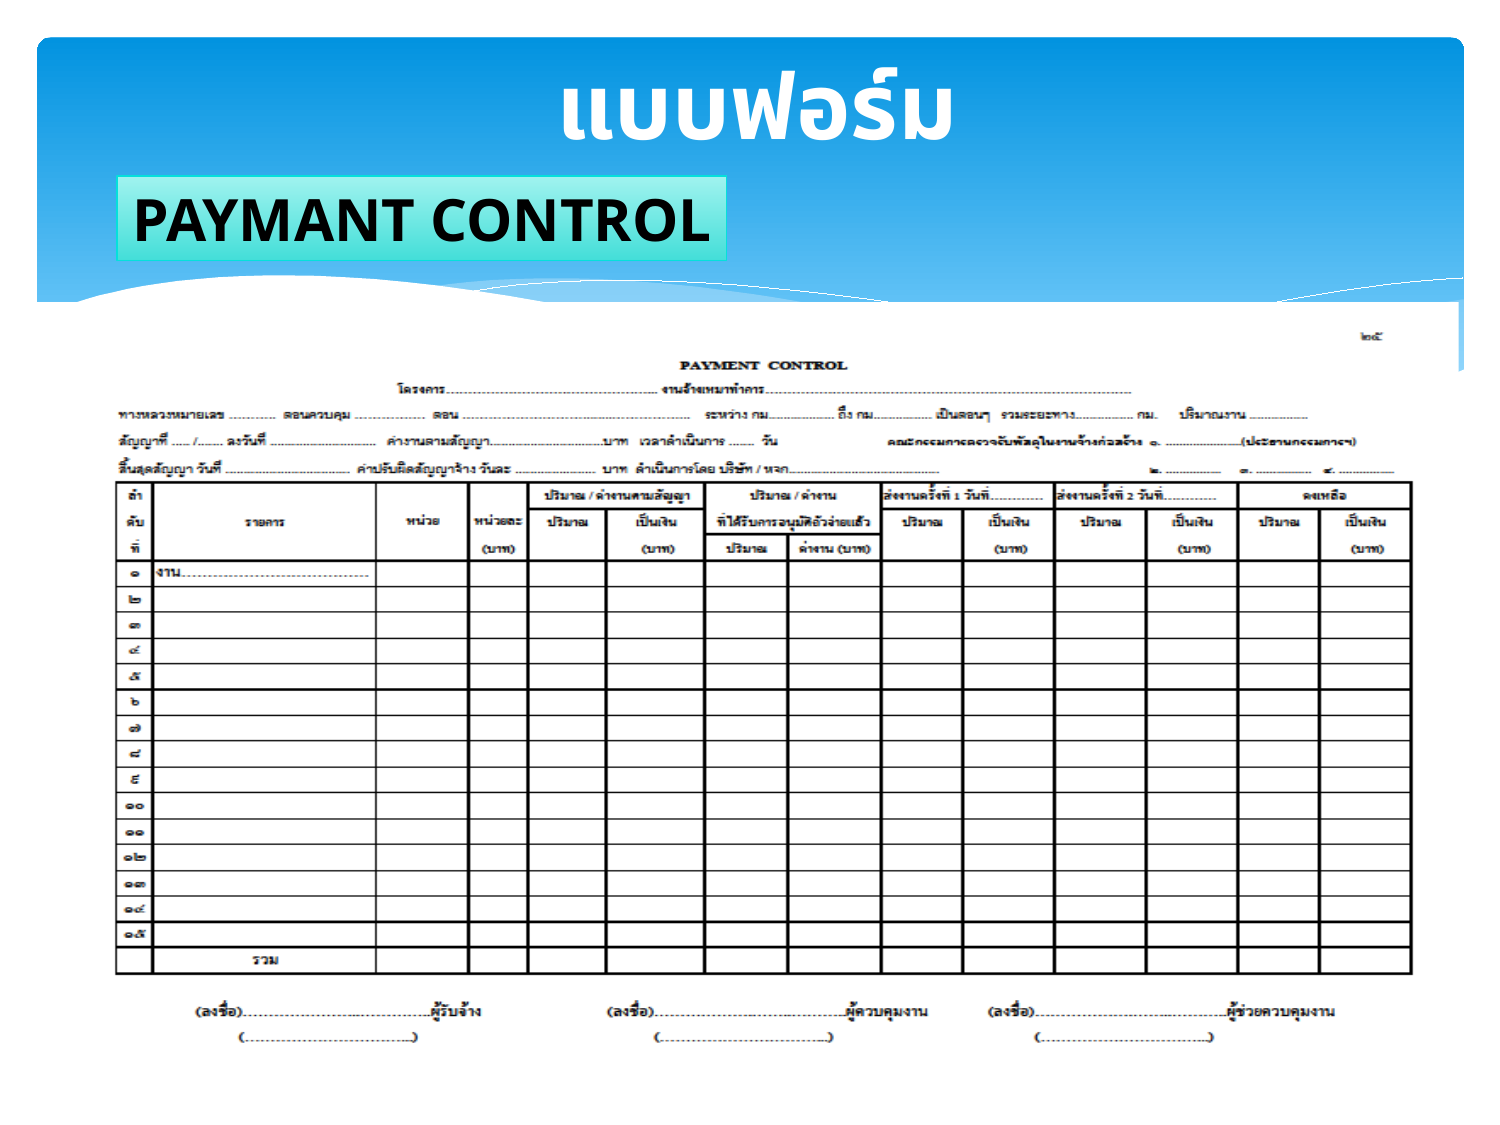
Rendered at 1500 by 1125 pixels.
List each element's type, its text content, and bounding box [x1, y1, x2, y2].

text_box PAYMANT CONTROL [116, 175, 727, 261]
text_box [29, 302, 1459, 1092]
title แบบฟอร์ม [82, 0, 1432, 206]
